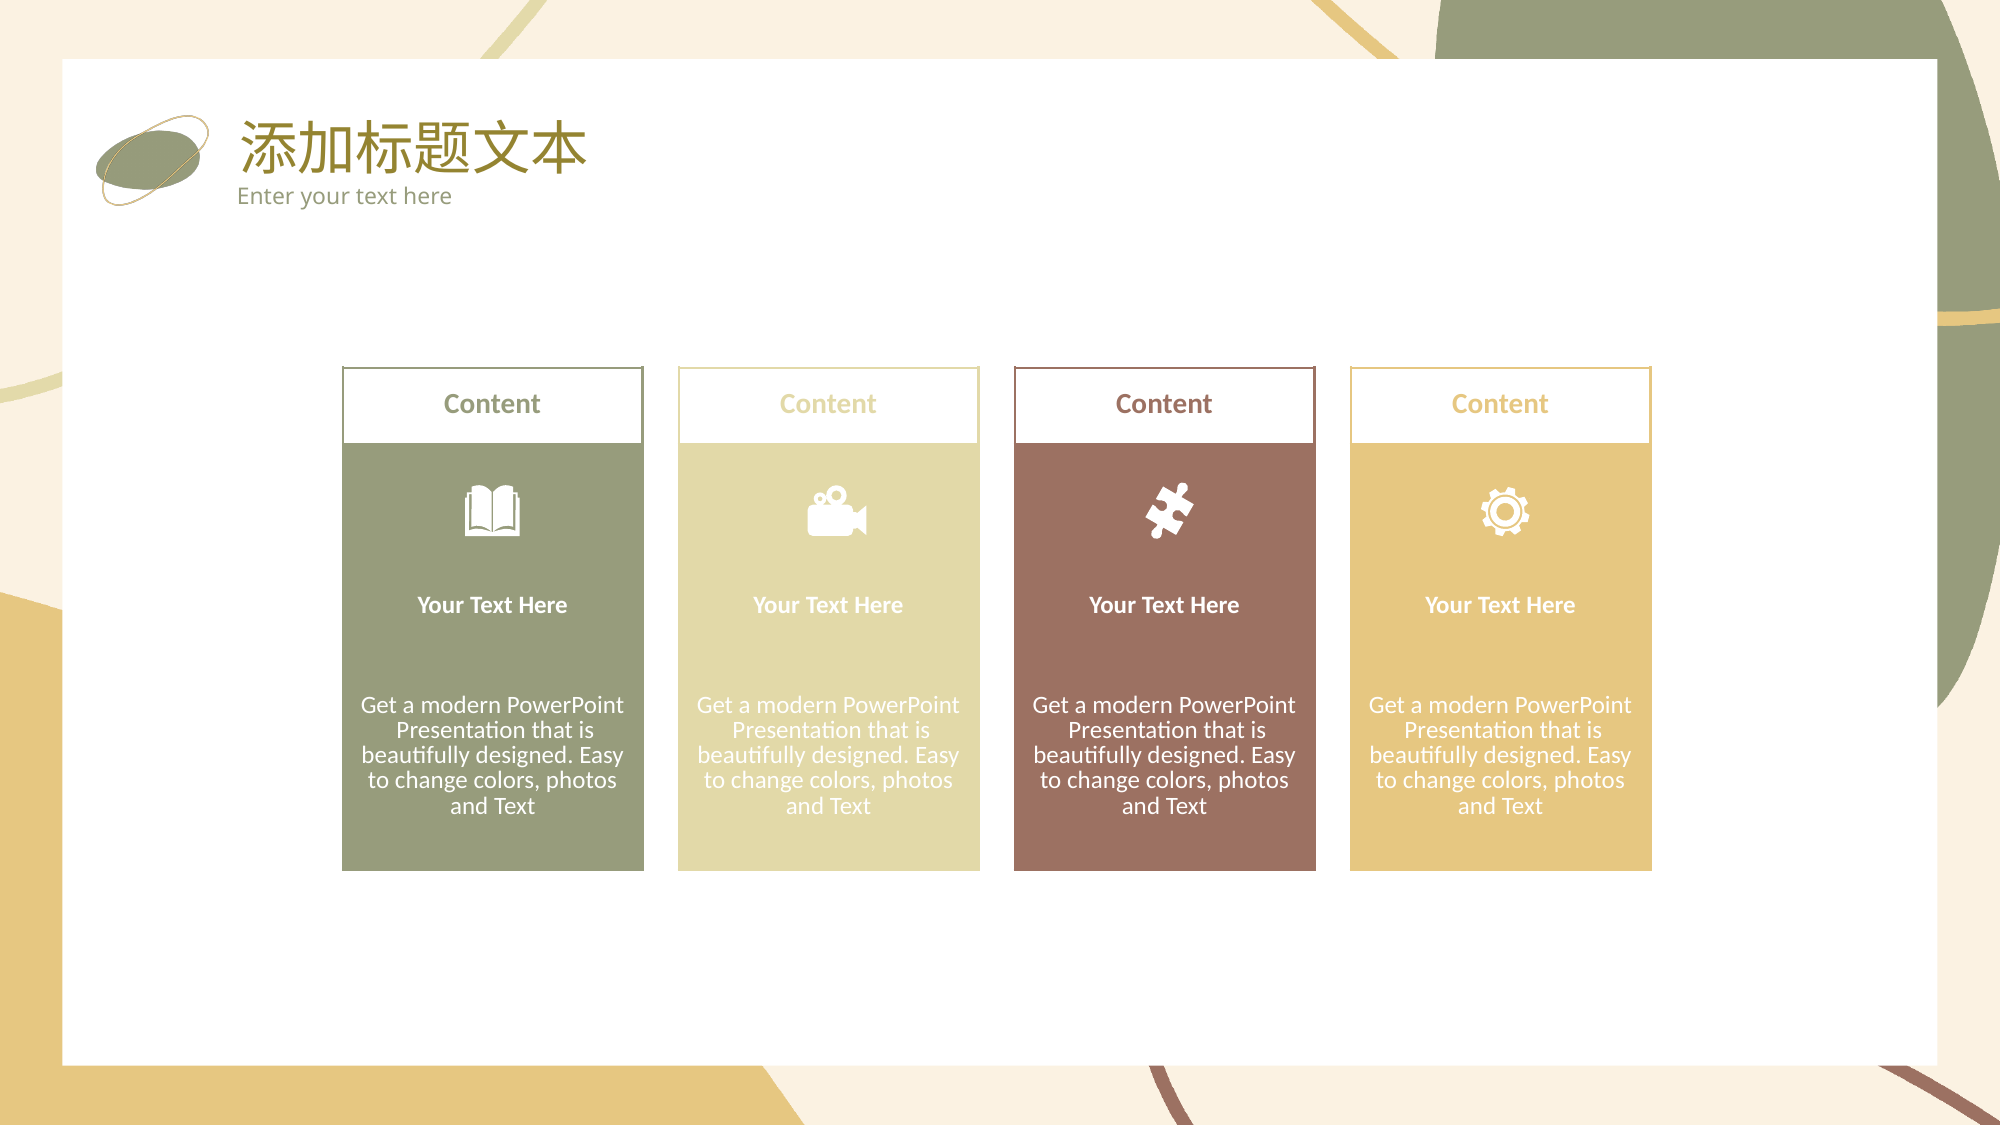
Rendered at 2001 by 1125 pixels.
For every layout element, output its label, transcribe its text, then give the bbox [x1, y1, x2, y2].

text_box [1143, 481, 1196, 540]
text_box [806, 484, 868, 538]
table_cell [680, 446, 977, 569]
table_cell Get a modern PowerPoint Presentation that is beautifully designed. Easy to change colors, photos and Text [1016, 645, 1313, 869]
picture [0, 0, 2000, 1125]
table_cell [344, 446, 641, 569]
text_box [97, 103, 200, 218]
table_header Content [1352, 369, 1649, 443]
table_header Content [680, 369, 977, 443]
table_cell Get a modern PowerPoint Presentation that is beautifully designed. Easy to change colors, photos and Text [1352, 645, 1649, 869]
text_box [1479, 485, 1531, 538]
table_cell [1016, 446, 1313, 569]
table_cell Your Text Here [1016, 569, 1313, 645]
table_cell Your Text Here [1352, 569, 1649, 645]
table_cell [1352, 446, 1649, 569]
table_cell Your Text Here [680, 569, 977, 645]
table_cell Get a modern PowerPoint Presentation that is beautifully designed. Easy to change colors, photos and Text [344, 645, 641, 869]
table_cell Your Text Here [344, 569, 641, 645]
text_box 添加标题文本 [224, 103, 604, 174]
table_header Content [1016, 369, 1313, 443]
table_header Content [344, 369, 641, 443]
table_cell Get a modern PowerPoint Presentation that is beautifully designed. Easy to change colors, photos and Text [680, 645, 977, 869]
text_box [464, 484, 521, 538]
text_box Enter your text here [222, 174, 755, 217]
